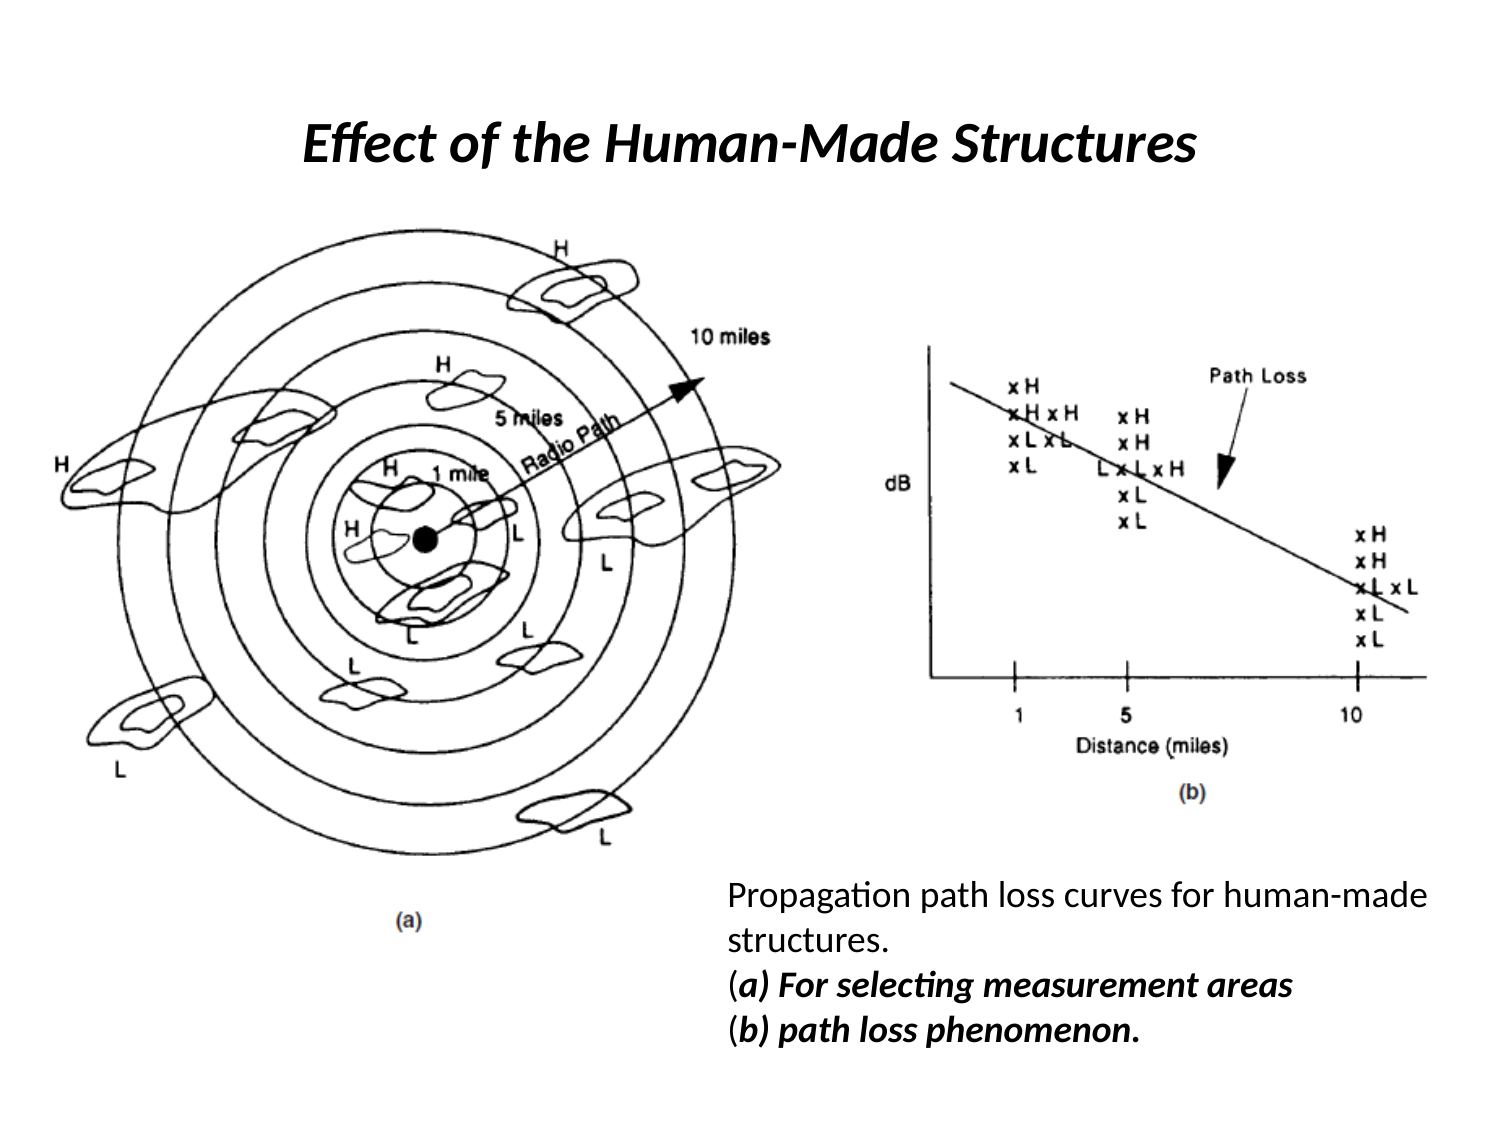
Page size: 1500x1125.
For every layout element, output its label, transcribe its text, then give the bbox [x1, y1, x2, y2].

title Effect of the Human-Made Structures [75, 45, 1425, 233]
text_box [862, 324, 1449, 815]
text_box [37, 199, 788, 948]
text_box Propagation path loss curves for human-made structures. (a) For selecting measurement areas (b) path loss phenomenon. [712, 862, 1463, 1058]
